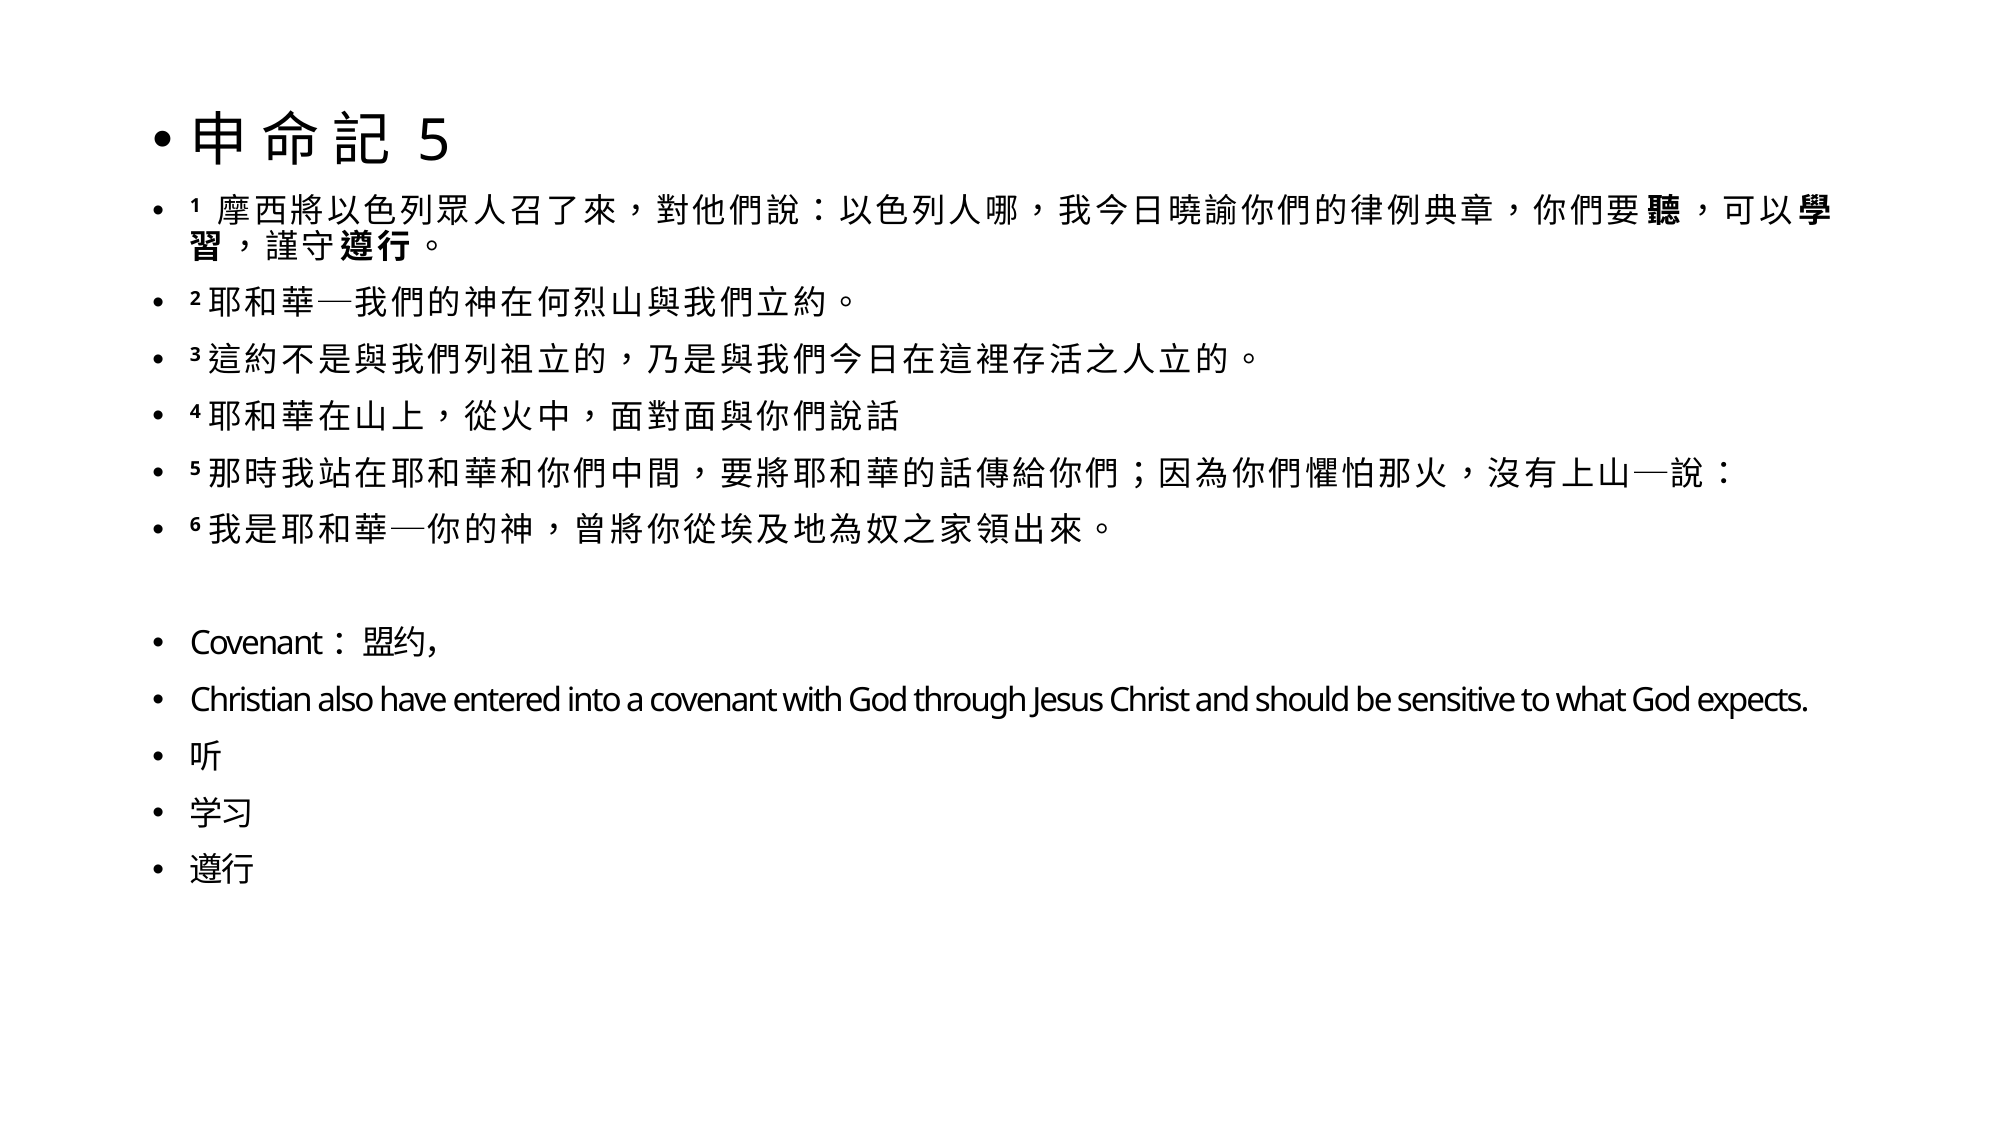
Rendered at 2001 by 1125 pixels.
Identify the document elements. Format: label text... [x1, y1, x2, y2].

list 申 命 記 5 1 摩 西 將 以 色 列 眾 人 召 了 來 ， 對 他 們 說 ： 以 色 列 人 哪 ， 我 今 日 曉 諭 你 們 的 律 例 典 章 ， 你 們 要 聽 ， 可 以 學 習 ， 謹 守 遵 行 。 2 耶 和 華 ─ 我 們 的 神 在 何 烈 山 與 我 們 立 約 。 3 這 約 不 是 與 我 們 列 祖 立 的 ， 乃 是 與 我 們 今 日 在 這 裡 存 活 之 人 立 的 。 4 耶 和 華 在 山 上 ， 從 火 中 ， 面 對 面 與 你 們 說 話 5 那 時 我 站 在 耶 和 華 和 你 們 中 間 ， 要 將 耶 和 華 的 話 傳 給 你 們 ； 因 為 你 們 懼 怕 那 火 ， 沒 有 上 山 ─ 說 ： 6 我 是 耶 和 華 ─ 你 的 神 ， 曾 將 你 從 埃 及 地 為 奴 之 家 領 出 來 。 Covenant：盟约， Christian also have entered into a covenant with God through Jesus Christ and should be sensitive to what God expects. 听 学习 遵行 [137, 102, 1863, 1014]
